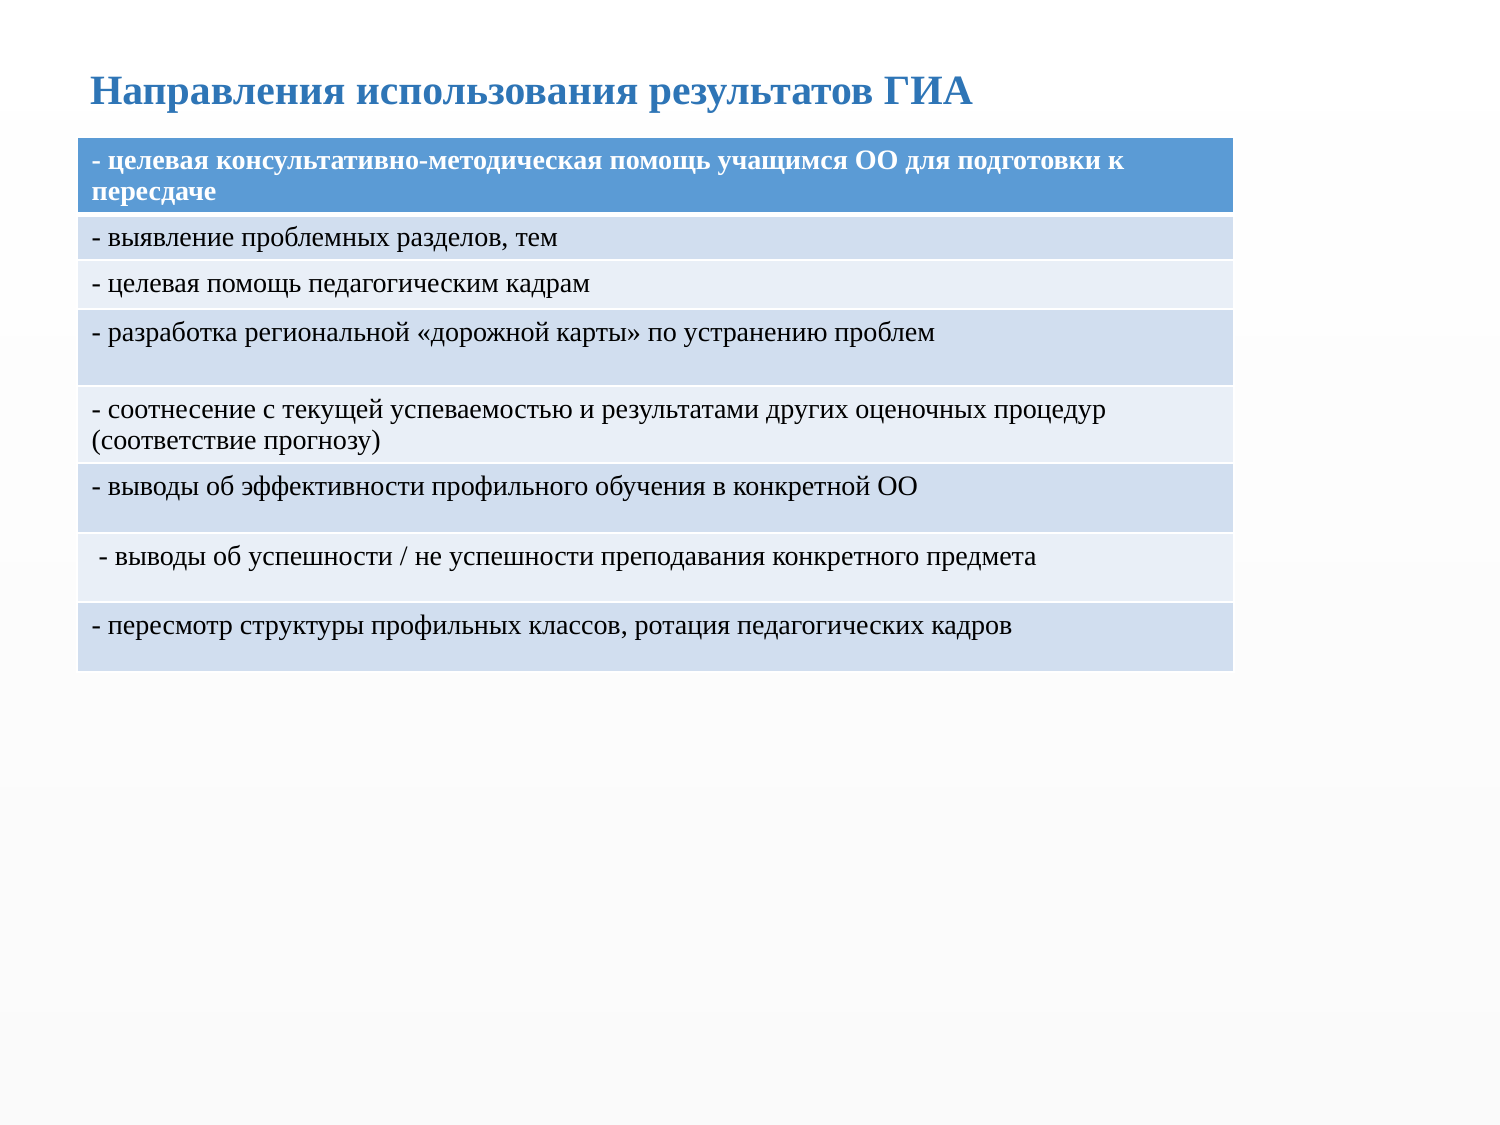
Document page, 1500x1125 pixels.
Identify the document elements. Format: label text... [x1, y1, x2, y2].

title Направления использования результатов ГИА [75, 45, 1425, 138]
table_cell - пересмотр структуры профильных классов, ротация педагогических кадров [78, 603, 1233, 671]
table_cell - разработка региональной «дорожной карты» по устранению проблем [78, 310, 1233, 385]
table_header - целевая консультативно-методическая помощь учащимся ОО для подготовки к пересдаче [78, 138, 1233, 212]
table_cell - выводы об успешности / не успешности преподавания конкретного предмета [78, 534, 1233, 601]
table_cell - соотнесение с текущей успеваемостью и результатами других оценочных процедур (соответствие прогнозу) [78, 387, 1233, 462]
table_cell - выводы об эффективности профильного обучения в конкретной ОО [78, 464, 1233, 532]
table_cell - целевая помощь педагогическим кадрам [78, 261, 1233, 308]
table_cell - выявление проблемных разделов, тем [78, 217, 1233, 259]
